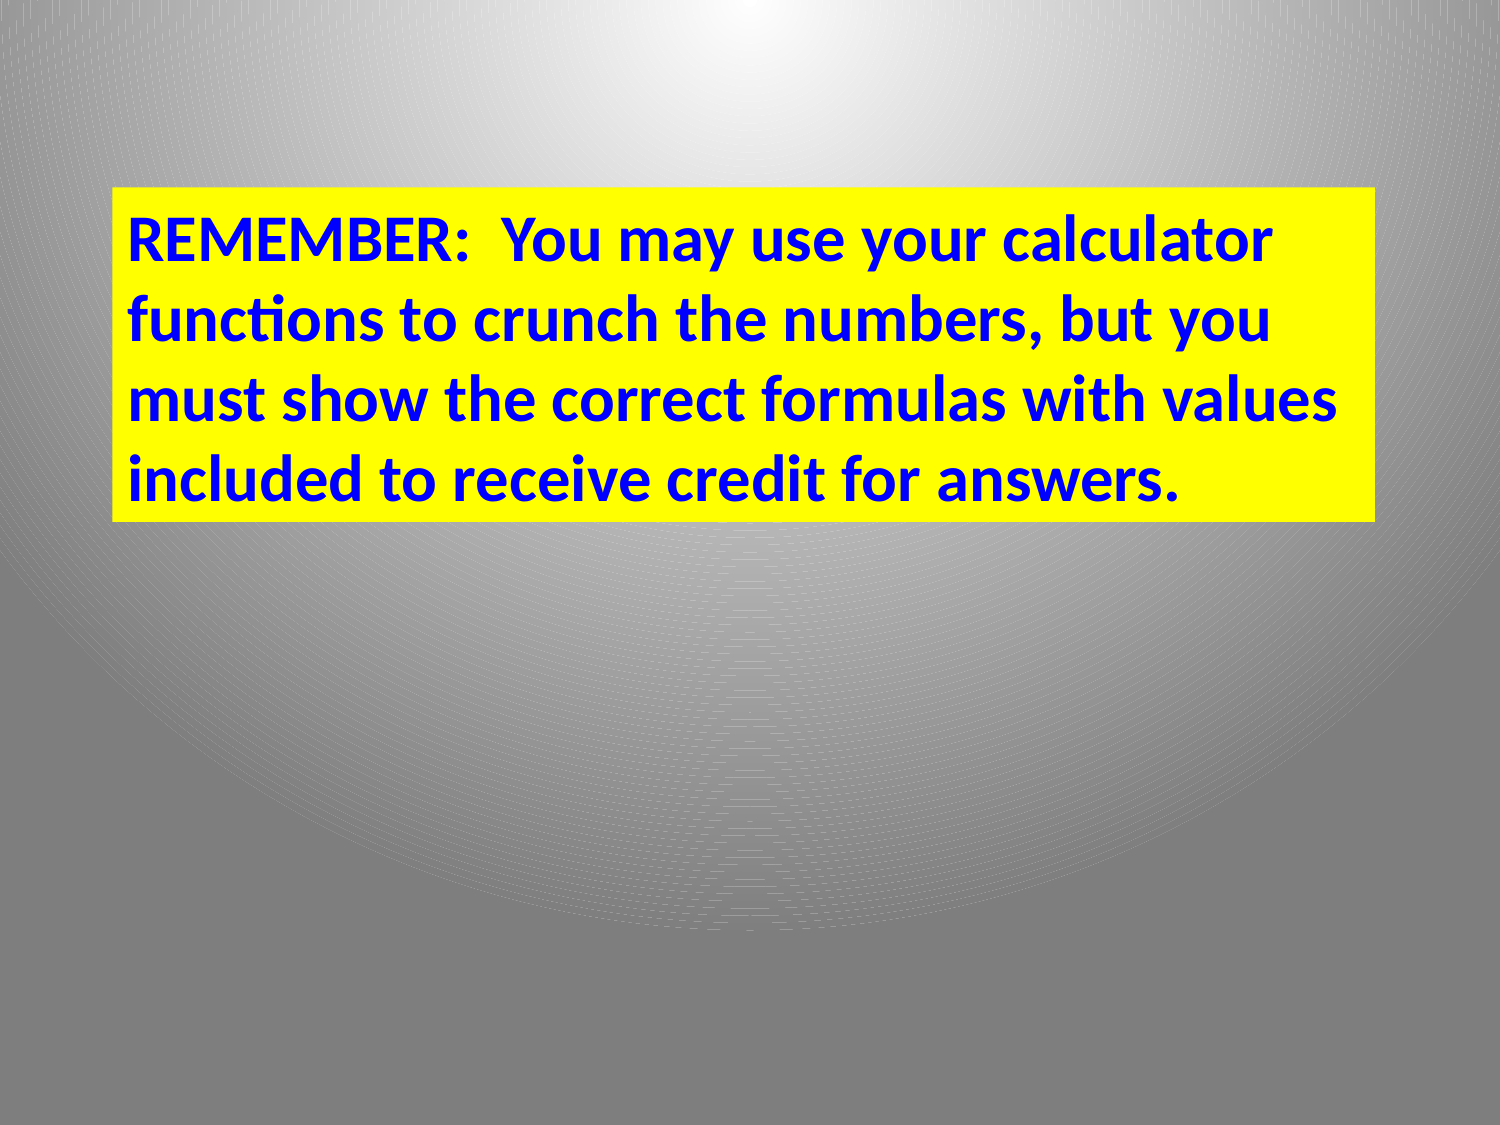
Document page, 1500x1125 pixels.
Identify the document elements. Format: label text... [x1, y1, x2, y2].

text_box REMEMBER: You may use your calculator functions to crunch the numbers, but you must show the correct formulas with values included to receive credit for answers. [112, 187, 1375, 522]
